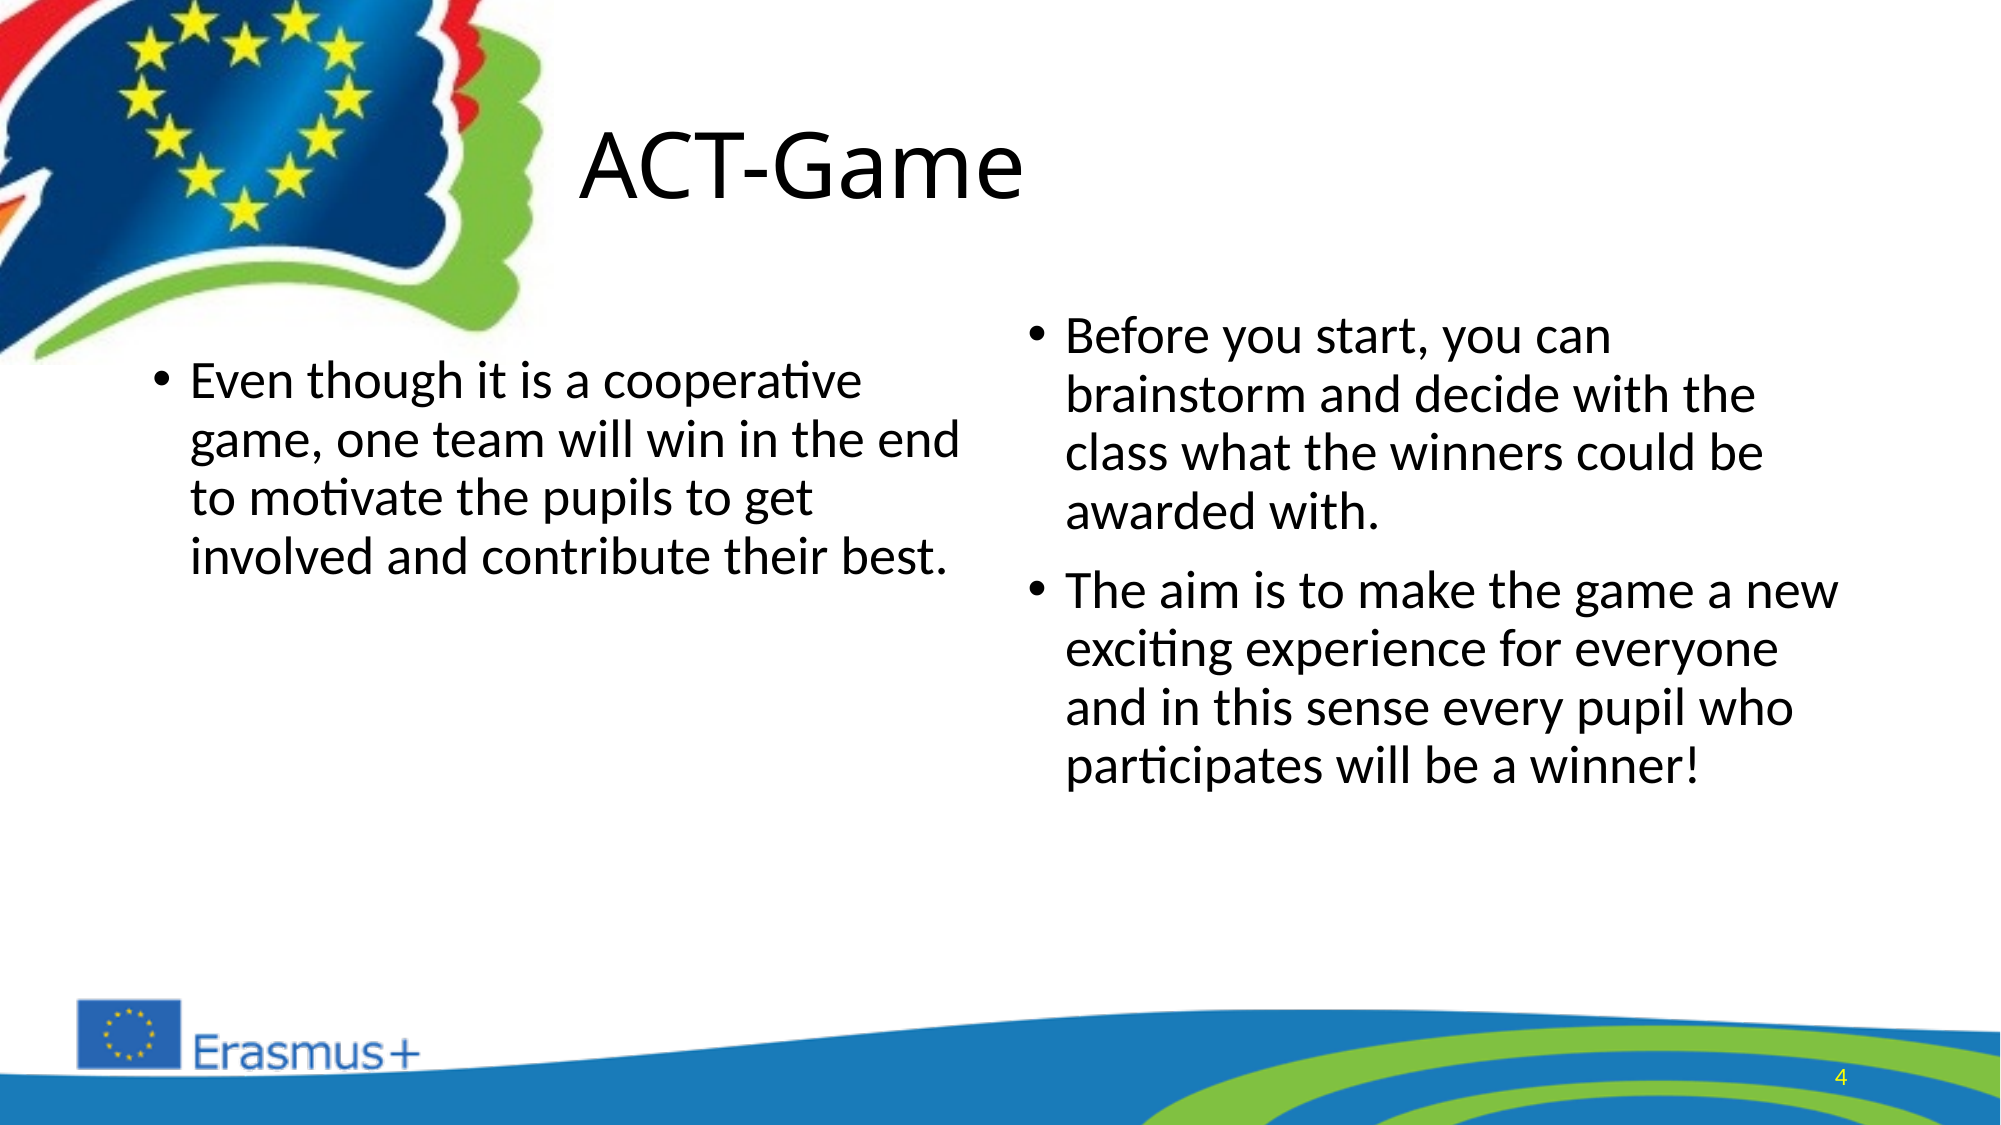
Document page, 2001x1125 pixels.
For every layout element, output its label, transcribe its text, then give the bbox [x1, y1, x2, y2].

list Even though it is a cooperative game, one team will win in the end to motivate the pupils to get involved and contribute their best. [137, 344, 988, 1014]
title ACT-Game [564, 59, 1863, 278]
list Before you start, you can brainstorm and decide with the class what the winners could be awarded with. The aim is to make the game a new exciting experience for everyone and in this sense every pupil who participates will be a winner! [1012, 299, 1863, 1014]
picture [0, 0, 554, 365]
picture [0, 988, 2001, 1125]
slide_number 4 [1412, 1045, 1863, 1106]
